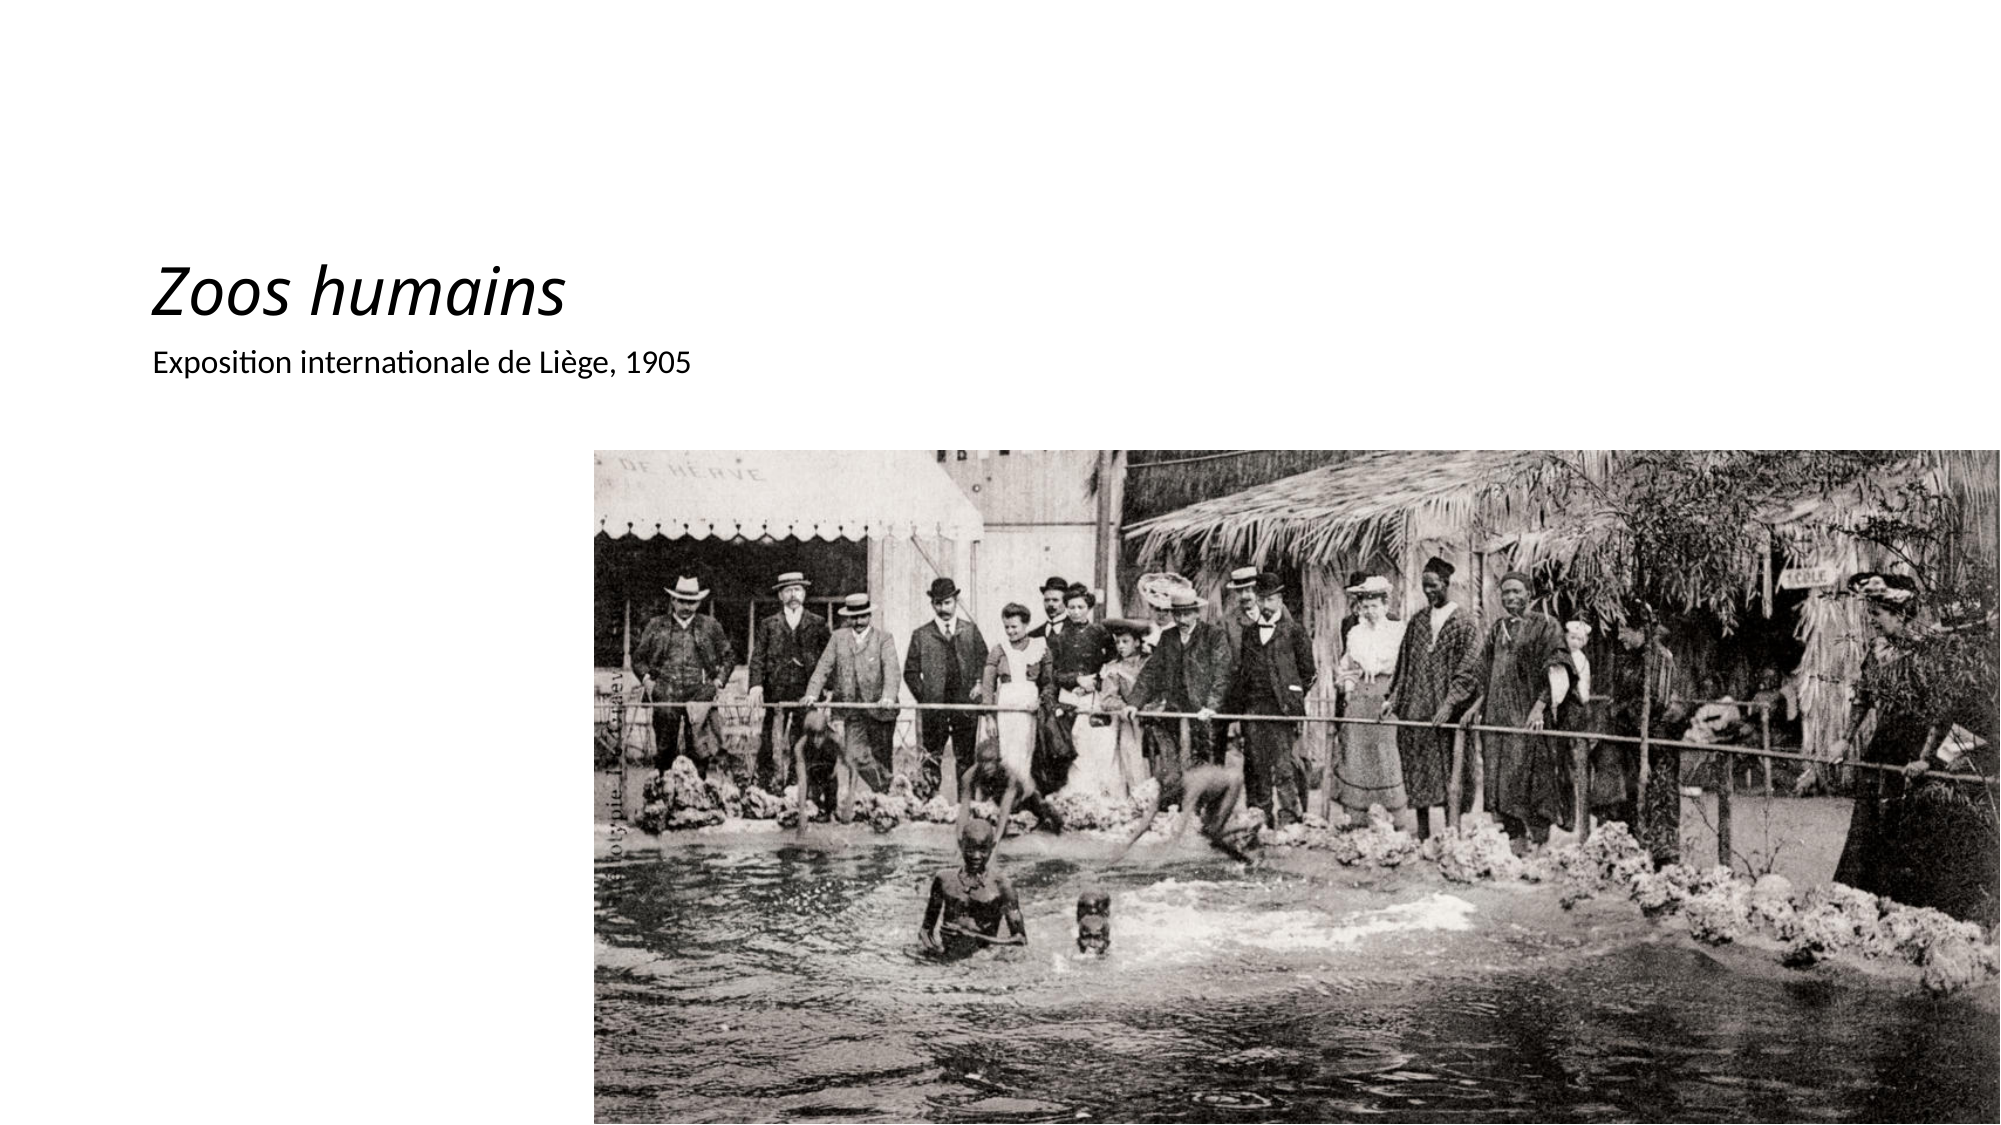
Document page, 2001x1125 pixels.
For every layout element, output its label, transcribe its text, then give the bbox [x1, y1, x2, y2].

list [594, 450, 2000, 1125]
list Exposition internationale de Liège, 1905 [137, 337, 783, 963]
title Zoos humains [137, 75, 783, 337]
